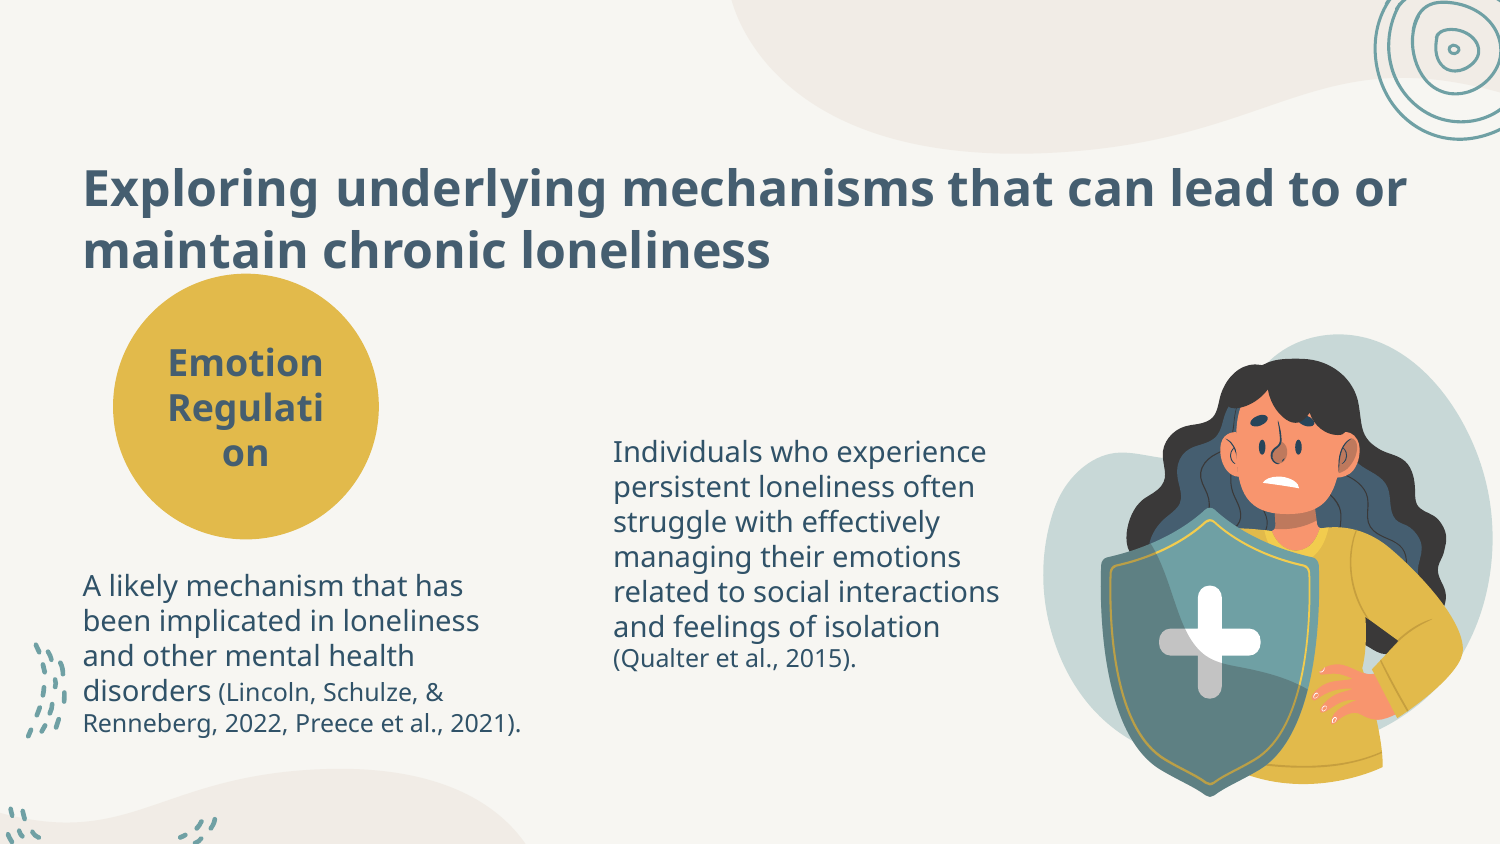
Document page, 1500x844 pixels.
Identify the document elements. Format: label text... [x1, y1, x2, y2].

text_box [34, 310, 153, 412]
text_box A likely mechanism that has been implicated in loneliness and other mental health disorders (Lincoln, Schulze, & Renneberg, 2022, Preece et al., 2021). [67, 565, 545, 740]
title Exploring underlying mechanisms that can lead to or maintain chronic loneliness [67, 41, 1485, 270]
text_box Emotion Regulation [113, 273, 379, 540]
list Individuals who experience persistent loneliness often struggle with effectively managing their emotions related to social interactions and feelings of isolation (Qualter et al., 2015). [579, 298, 1039, 773]
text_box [1040, 334, 1500, 798]
